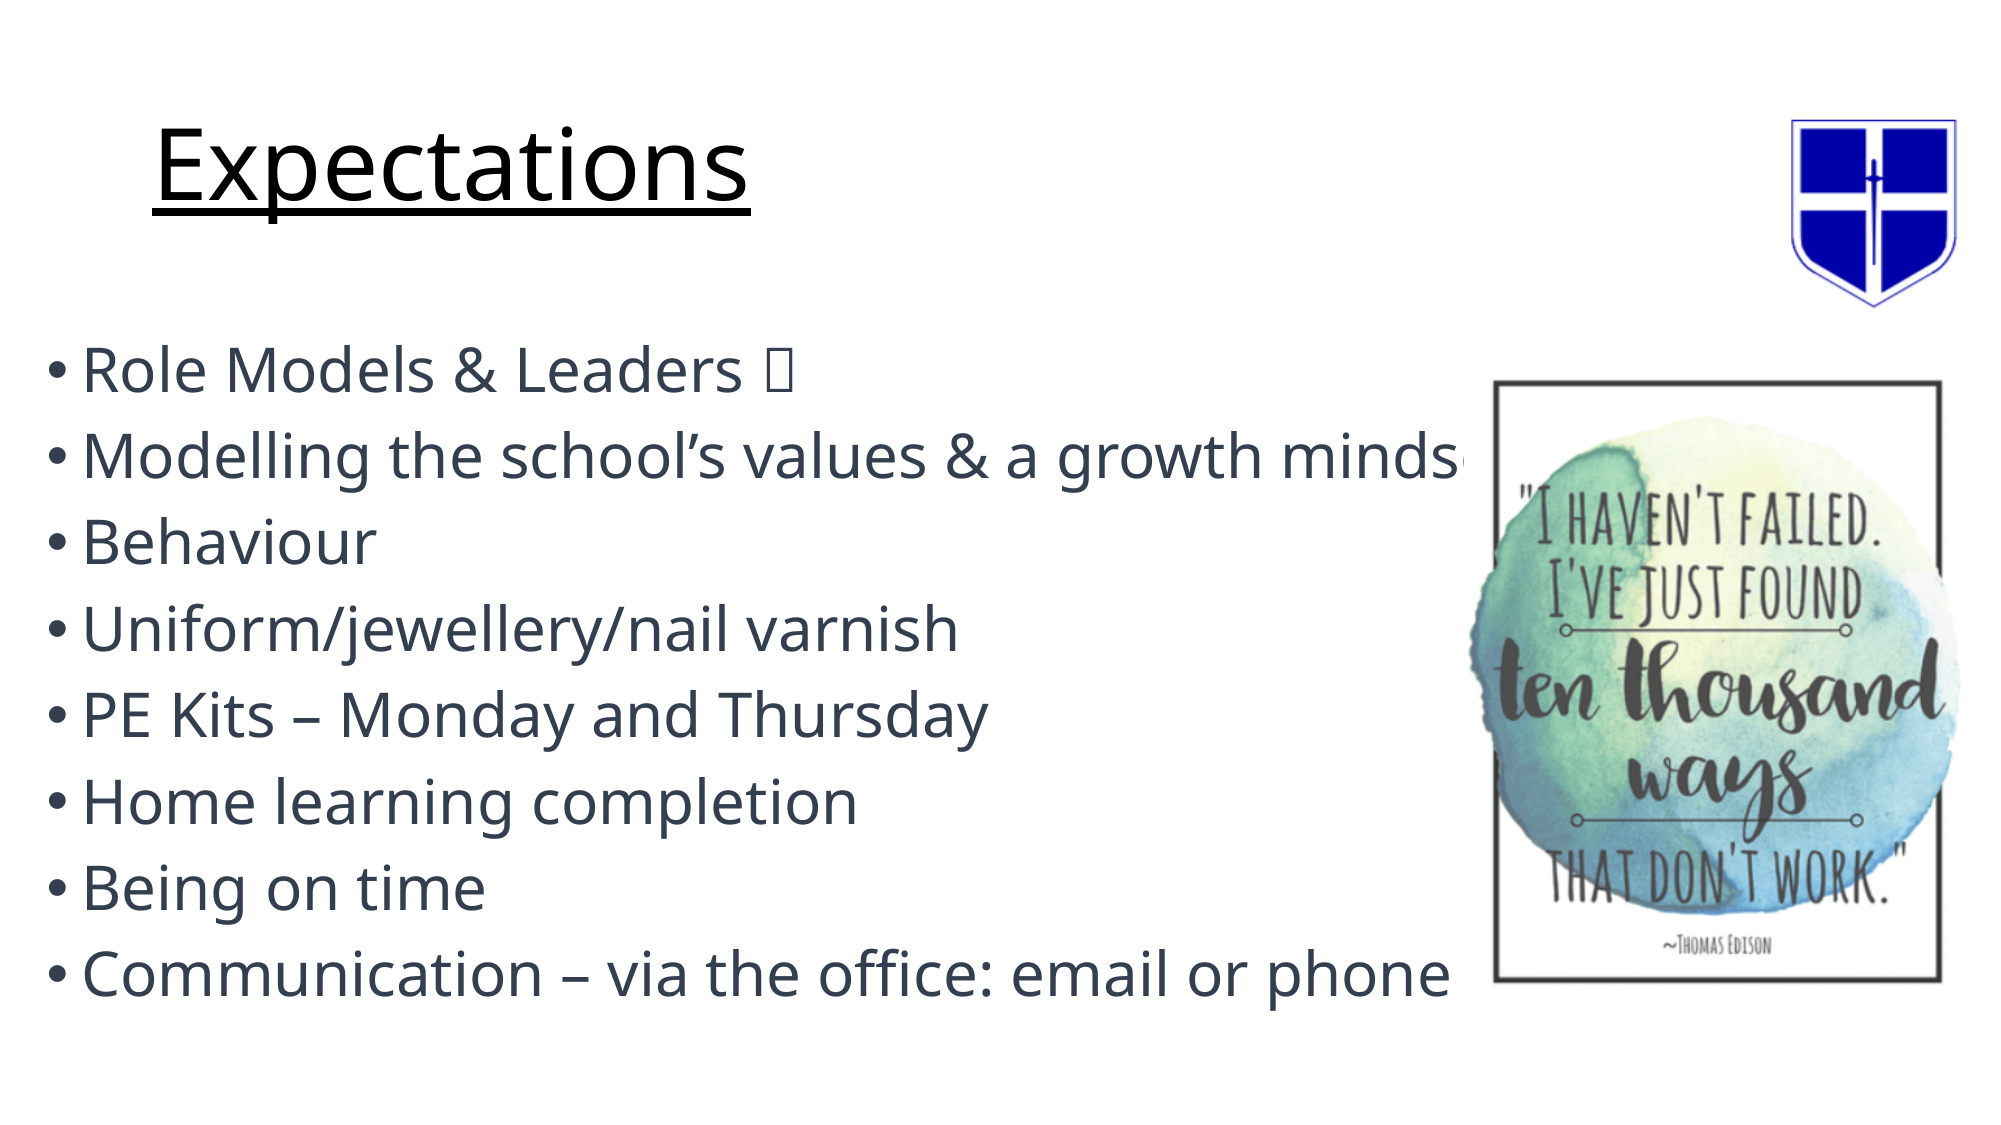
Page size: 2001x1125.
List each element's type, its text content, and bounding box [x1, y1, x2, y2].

picture [1783, 113, 1964, 315]
list Role Models & Leaders  Modelling the school’s values & a growth mindset Behaviour Uniform/jewellery/nail varnish PE Kits – Monday and Thursday Home learning completion Being on time Communication – via the office: email or phone call [31, 331, 1609, 1074]
picture [1464, 358, 1969, 1002]
title Expectations [137, 59, 1863, 278]
